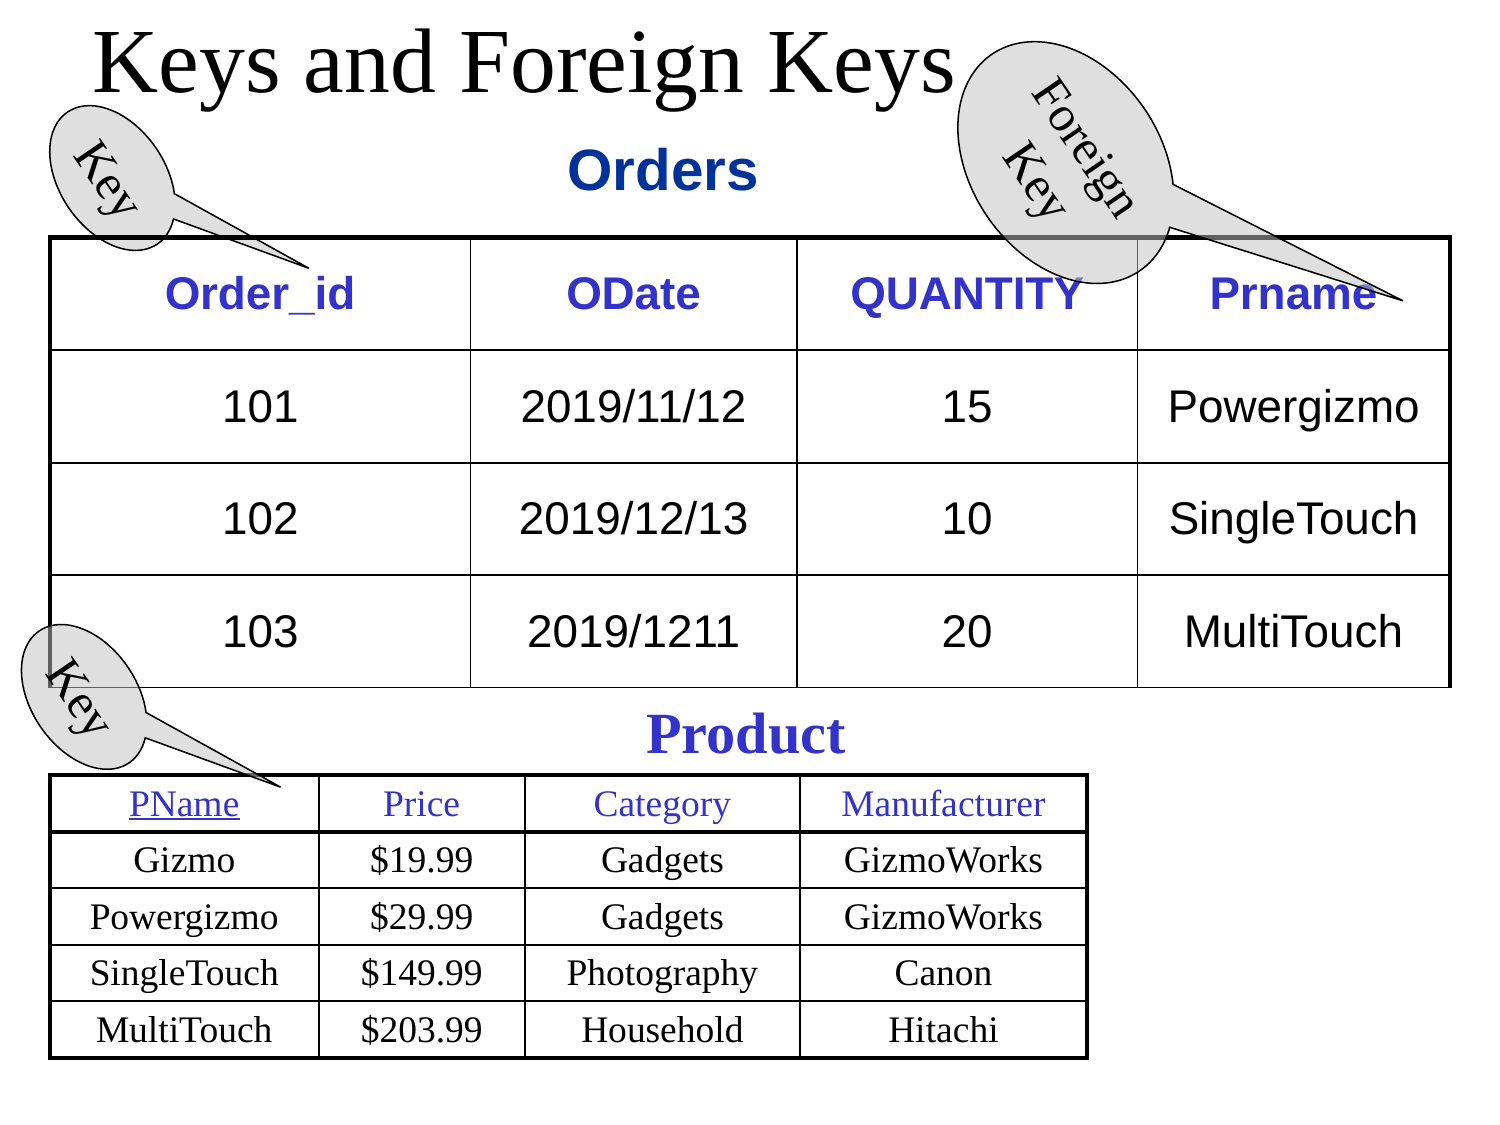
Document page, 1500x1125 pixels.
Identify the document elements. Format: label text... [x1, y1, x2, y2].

text_box Key [49, 105, 249, 235]
table_cell SingleTouch [52, 946, 318, 1000]
table_cell $203.99 [320, 1002, 524, 1056]
table_cell SingleTouch [1138, 464, 1448, 574]
table_cell Canon [801, 946, 1085, 1000]
text_box Orders [552, 125, 774, 210]
table_cell Gadgets [526, 834, 799, 887]
table_cell MultiTouch [52, 1002, 318, 1056]
table_cell 2019/12/13 [471, 464, 796, 574]
text_box Key [21, 624, 281, 788]
table_header Order_id [52, 240, 470, 349]
table_cell GizmoWorks [801, 889, 1085, 944]
table_cell Photography [526, 946, 799, 1000]
table_header ODate [471, 240, 796, 349]
table_cell $29.99 [320, 889, 524, 944]
table_cell 102 [52, 464, 470, 574]
table_cell Powergizmo [52, 889, 318, 944]
table_cell Household [526, 1002, 799, 1056]
table_cell 20 [798, 576, 1137, 687]
table_cell Hitachi [801, 1002, 1085, 1056]
table_header QUANTITY [798, 240, 1137, 349]
table_header Manufacturer [801, 777, 1085, 830]
table_cell 2019/11/12 [471, 351, 796, 462]
table_cell 2019/1211 [471, 576, 796, 687]
table_header PName [52, 777, 318, 830]
table_cell 15 [798, 351, 1137, 462]
text_box Foreign Key [957, 41, 1403, 301]
table_cell Gadgets [526, 889, 799, 944]
table_header Price [320, 777, 524, 830]
table_cell GizmoWorks [801, 834, 1085, 887]
table_cell $149.99 [320, 946, 524, 1000]
text_box Product [631, 688, 861, 773]
table_cell 103 [52, 576, 470, 687]
table_header Prname [1138, 240, 1448, 349]
table_cell Powergizmo [1138, 351, 1448, 462]
table_cell MultiTouch [1138, 576, 1448, 687]
table_header Category [526, 777, 799, 830]
table_cell 10 [798, 464, 1137, 574]
table_cell $19.99 [320, 834, 524, 887]
table_cell Gizmo [52, 834, 318, 887]
title Keys and Foreign Keys [0, 0, 1163, 151]
table_cell 101 [52, 351, 470, 462]
